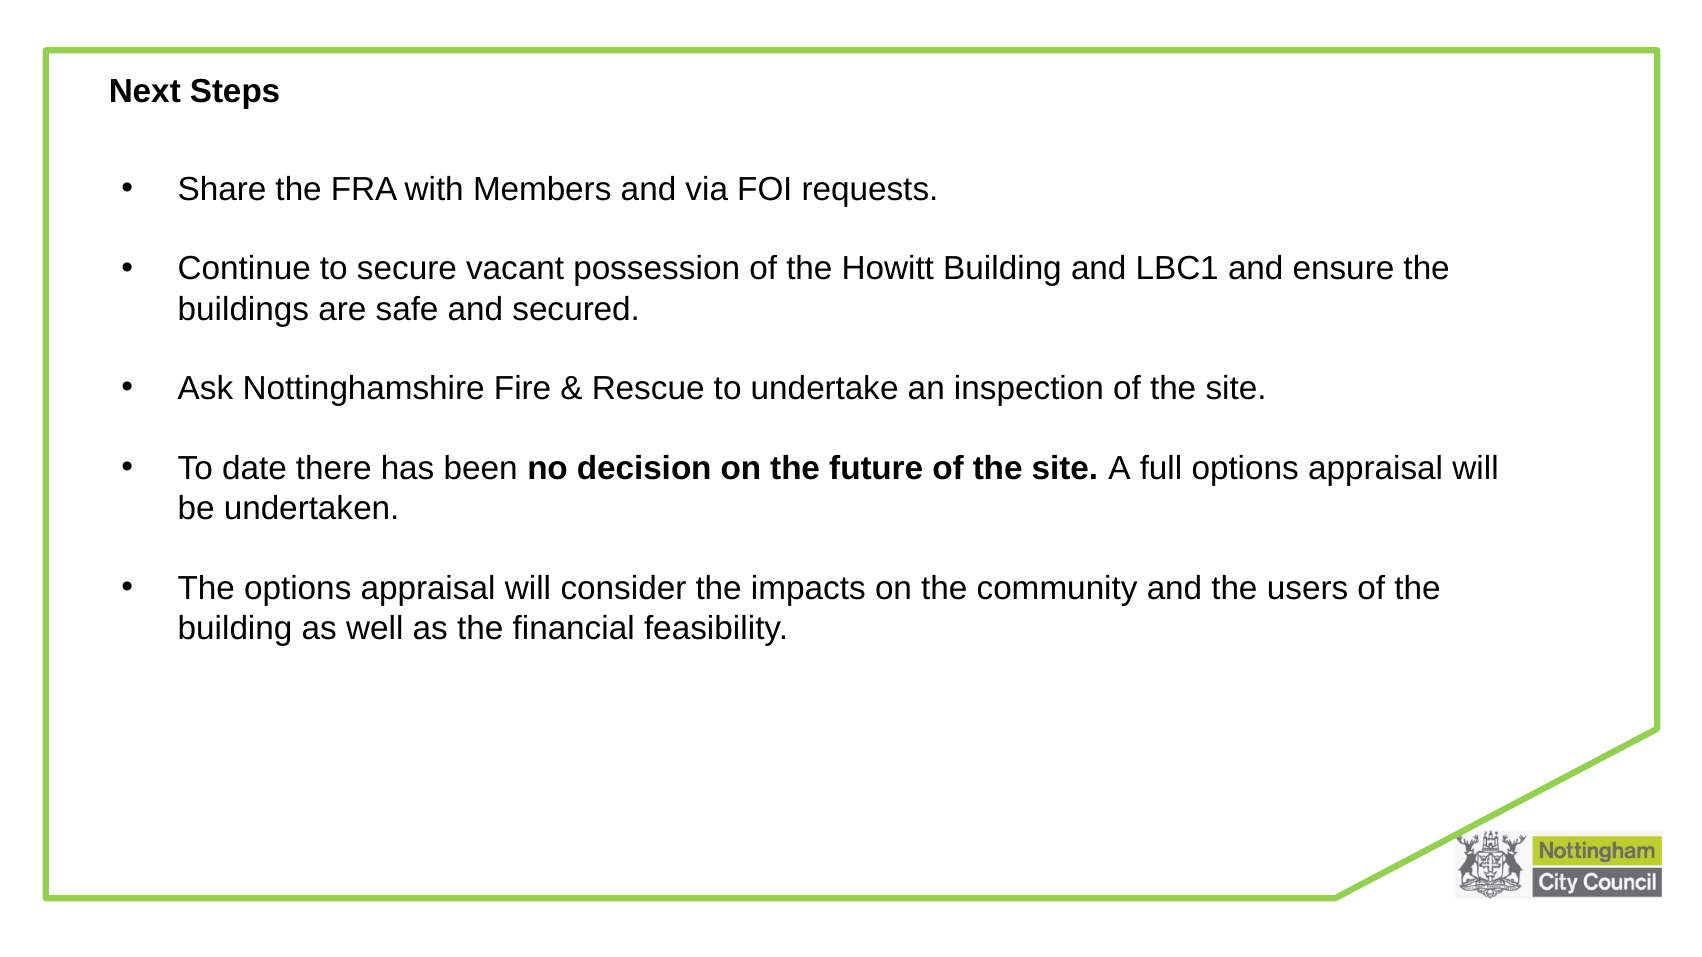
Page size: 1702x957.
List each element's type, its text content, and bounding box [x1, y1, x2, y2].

text_box [43, 48, 1660, 901]
text_box Next Steps [93, 63, 1373, 116]
text_box Share the FRA with Members and via FOI requests. Continue to secure vacant possession of the Howitt Building and LBC1 and ensure the buildings are safe and secured. Ask Nottinghamshire Fire & Rescue to undertake an inspection of the site. To date there has been no decision on the future of the site. A full options appraisal will be undertaken. The options appraisal will consider the impacts on the community and the users of the building as well as the financial feasibility. [106, 159, 1536, 844]
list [1454, 829, 1662, 899]
